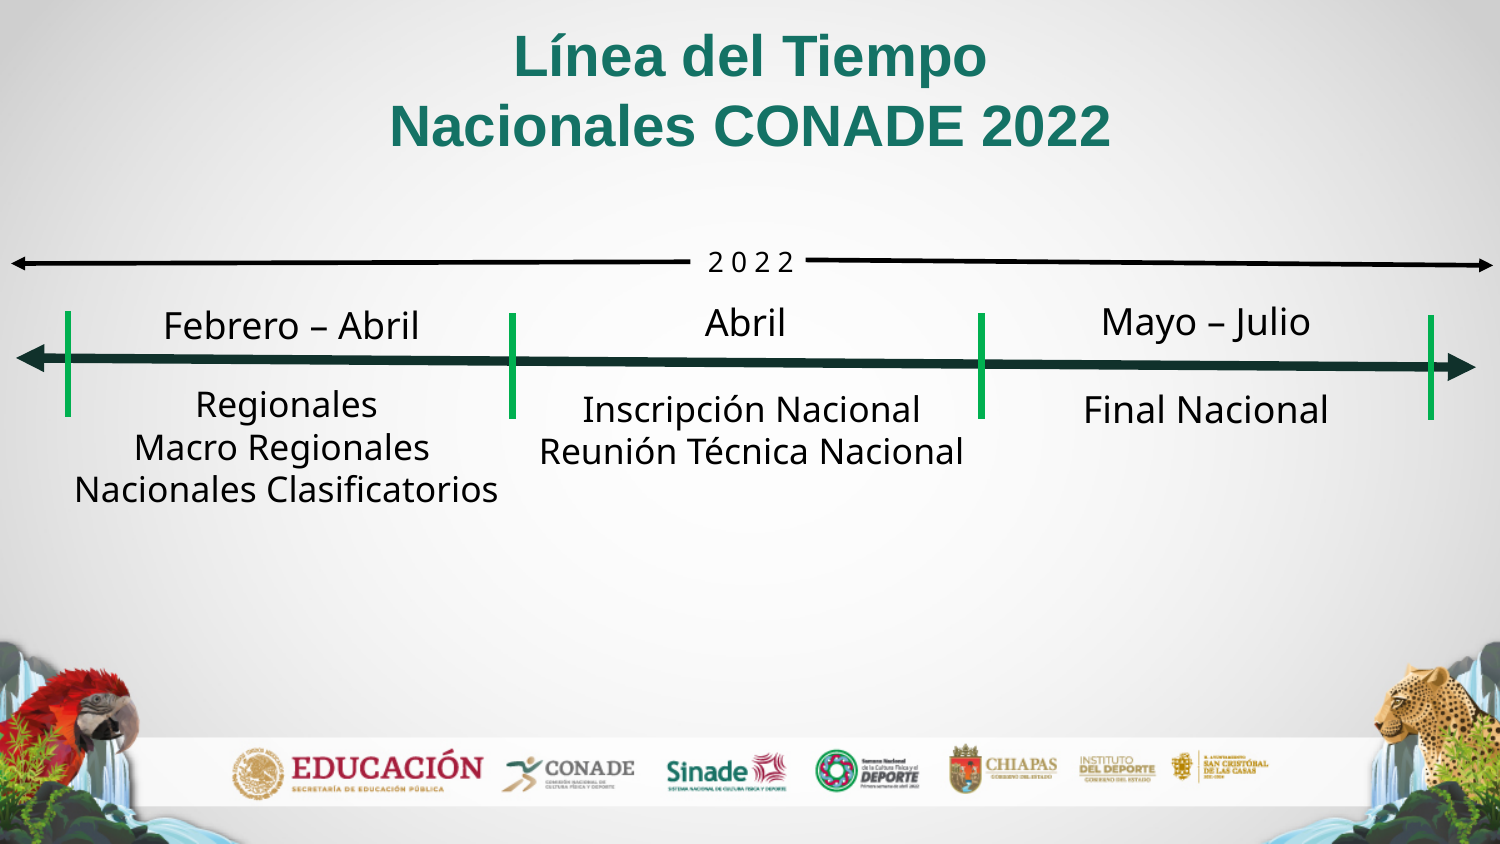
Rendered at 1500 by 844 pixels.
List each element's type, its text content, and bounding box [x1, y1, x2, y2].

text_box Final Nacional [981, 378, 1432, 439]
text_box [516, 357, 977, 368]
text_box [73, 357, 508, 368]
text_box Regionales Macro Regionales Nacionales Clasificatorios [58, 376, 514, 518]
text_box 2 0 2 2 [693, 237, 809, 286]
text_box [15, 357, 63, 368]
text_box Línea del Tiempo Nacionales CONADE 2022 [46, 11, 1456, 166]
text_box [805, 259, 1494, 266]
text_box Febrero – Abril [71, 294, 513, 355]
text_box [1435, 357, 1477, 368]
text_box Inscripción Nacional Reunión Técnica Nacional [524, 379, 980, 480]
text_box Abril [517, 291, 974, 352]
picture [0, 0, 1500, 844]
text_box Mayo – Julio [989, 290, 1424, 350]
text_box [985, 357, 1426, 368]
